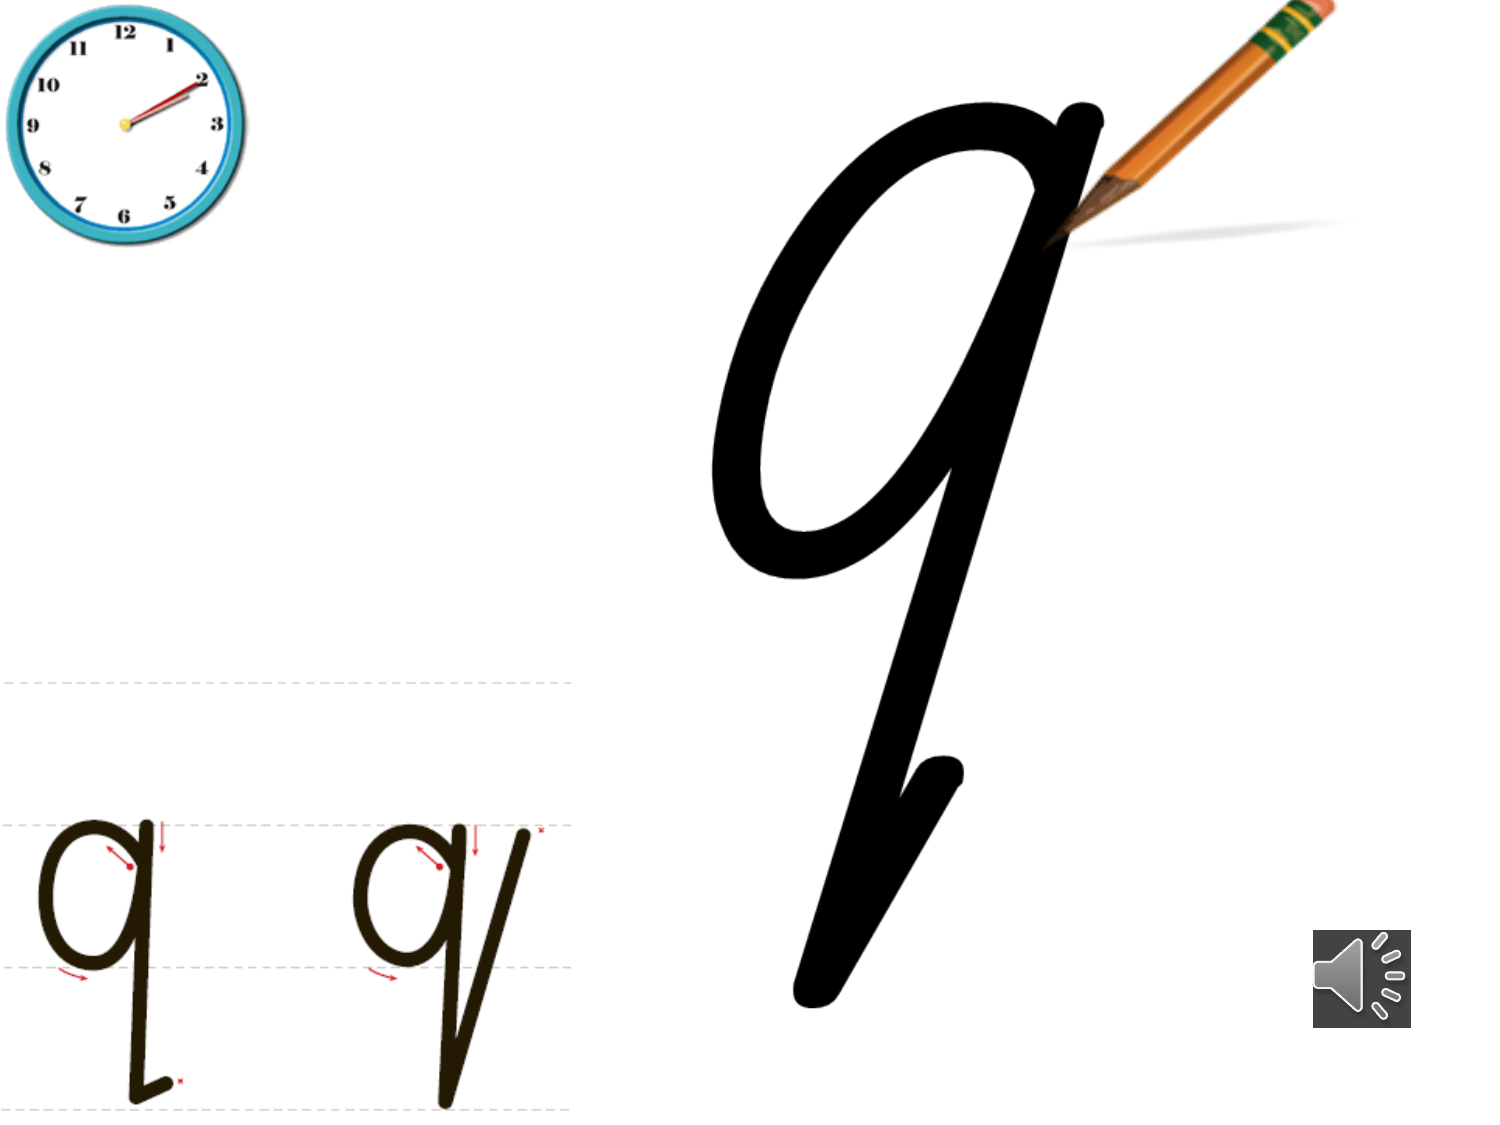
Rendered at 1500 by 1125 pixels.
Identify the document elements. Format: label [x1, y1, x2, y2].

picture [0, 670, 571, 1125]
picture [0, 0, 251, 251]
picture [608, 0, 1412, 1125]
picture [1311, 928, 1412, 1029]
